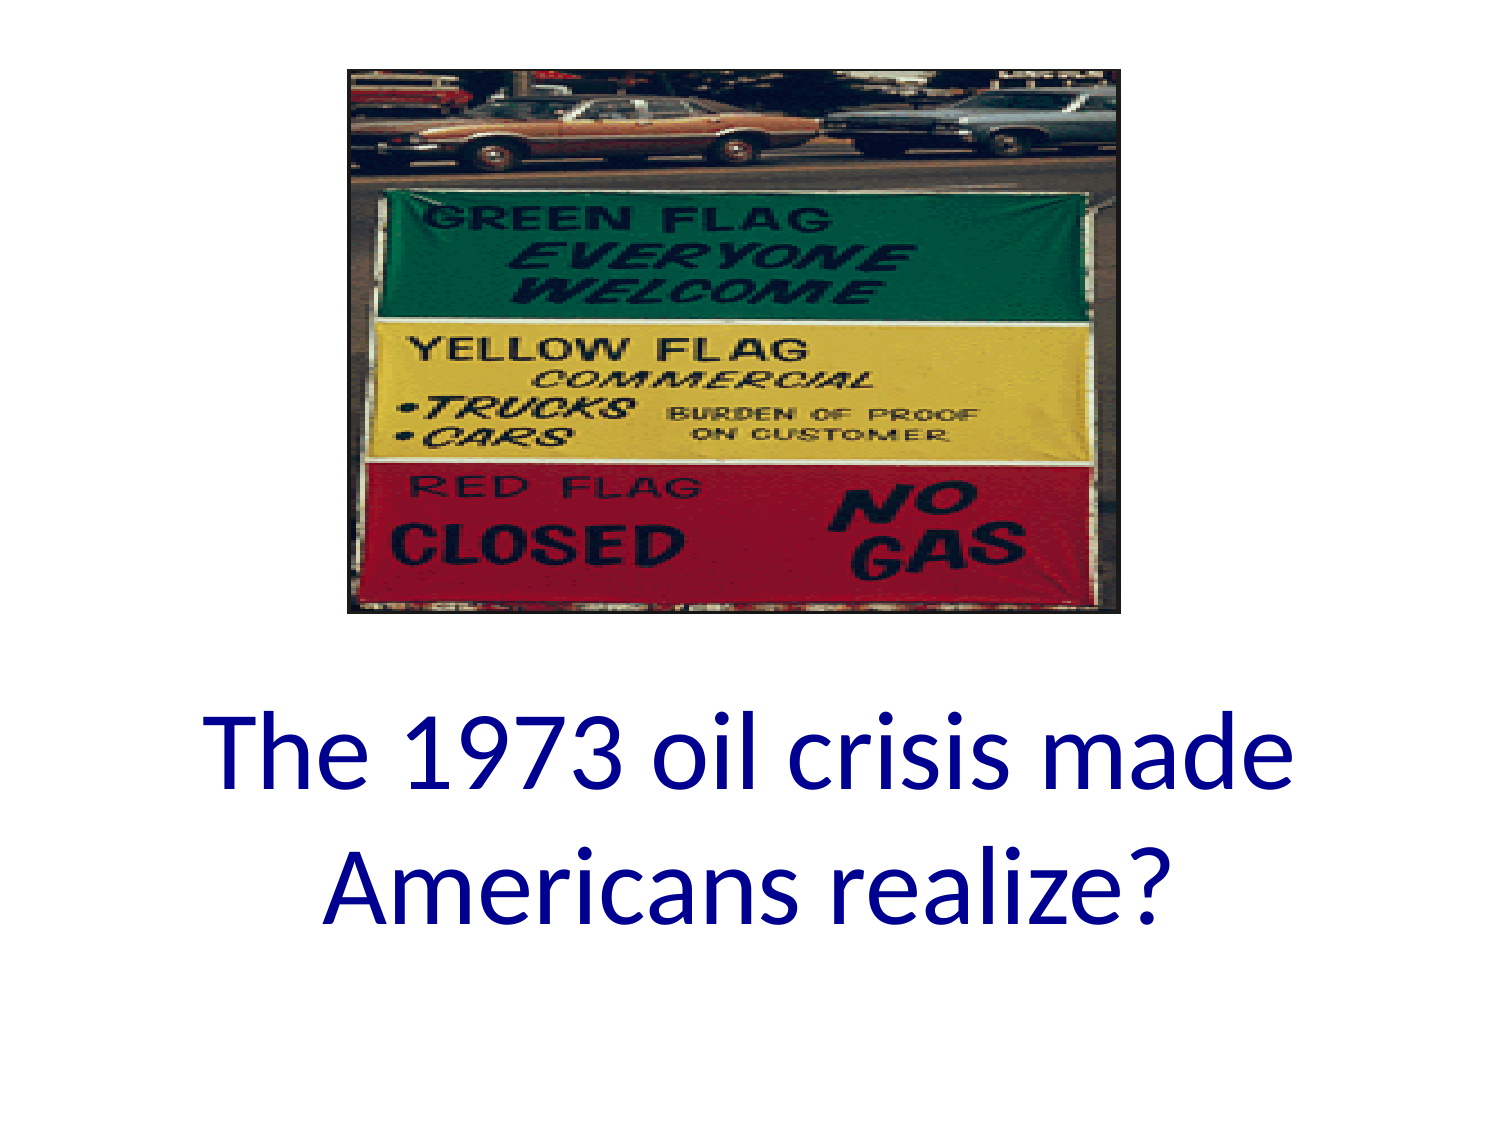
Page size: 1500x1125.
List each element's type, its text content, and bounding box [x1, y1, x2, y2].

title The 1973 oil crisis made Americans realize? [75, 45, 1425, 1039]
picture [346, 69, 1121, 614]
